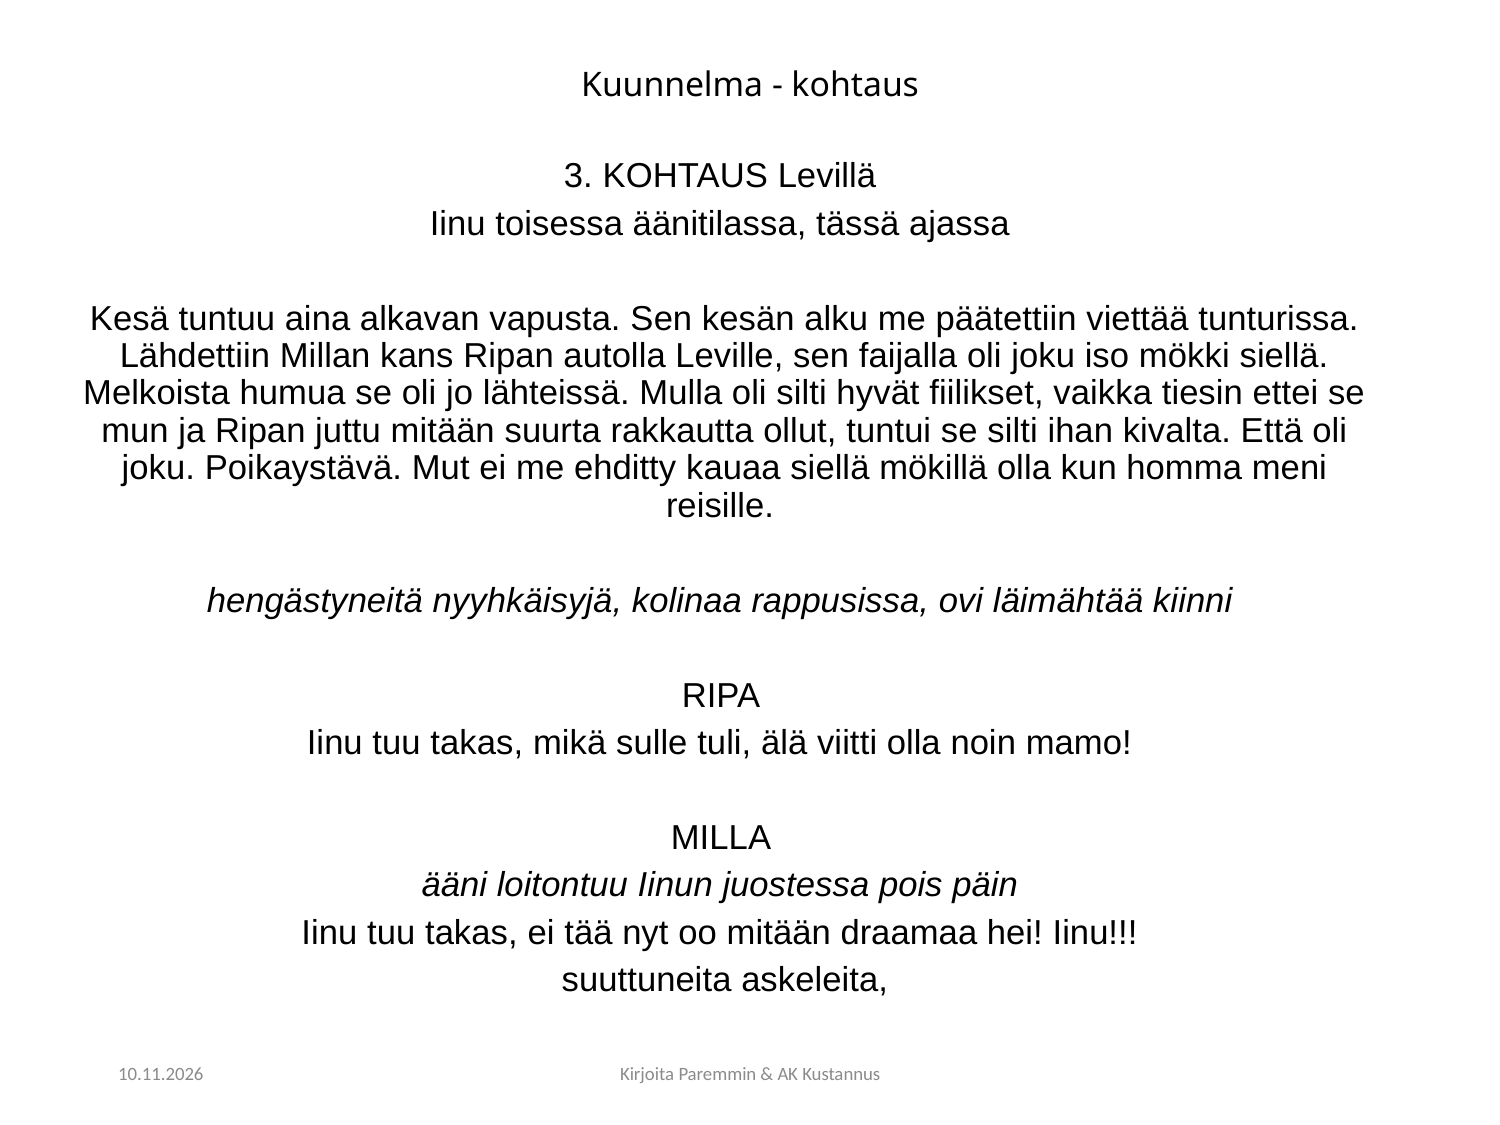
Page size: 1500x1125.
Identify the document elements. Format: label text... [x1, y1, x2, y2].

list 3. KOHTAUS Levillä Iinu toisessa äänitilassa, tässä ajassa Kesä tuntuu aina alkavan vapusta. Sen kesän alku me päätettiin viettää tunturissa. Lähdettiin Millan kans Ripan autolla Leville, sen faijalla oli joku iso mökki siellä. Melkoista humua se oli jo lähteissä. Mulla oli silti hyvät fiilikset, vaikka tiesin ettei se mun ja Ripan juttu mitään suurta rakkautta ollut, tuntui se silti ihan kivalta. Että oli joku. Poikaystävä. Mut ei me ehditty kauaa siellä mökillä olla kun homma meni reisille. hengästyneitä nyyhkäisyjä, kolinaa rappusissa, ovi läimähtää kiinni RIPA Iinu tuu takas, mikä sulle tuli, älä viitti olla noin mamo! MILLA ääni loitontuu Iinun juostessa pois päin Iinu tuu takas, ei tää nyt oo mitään draamaa hei! Iinu!!! suuttuneita askeleita, [53, 111, 1397, 1014]
footer Kirjoita Paremmin & AK Kustannus [496, 1042, 1004, 1103]
title Kuunnelma - kohtaus [103, 59, 1397, 111]
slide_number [103, 1042, 441, 1103]
